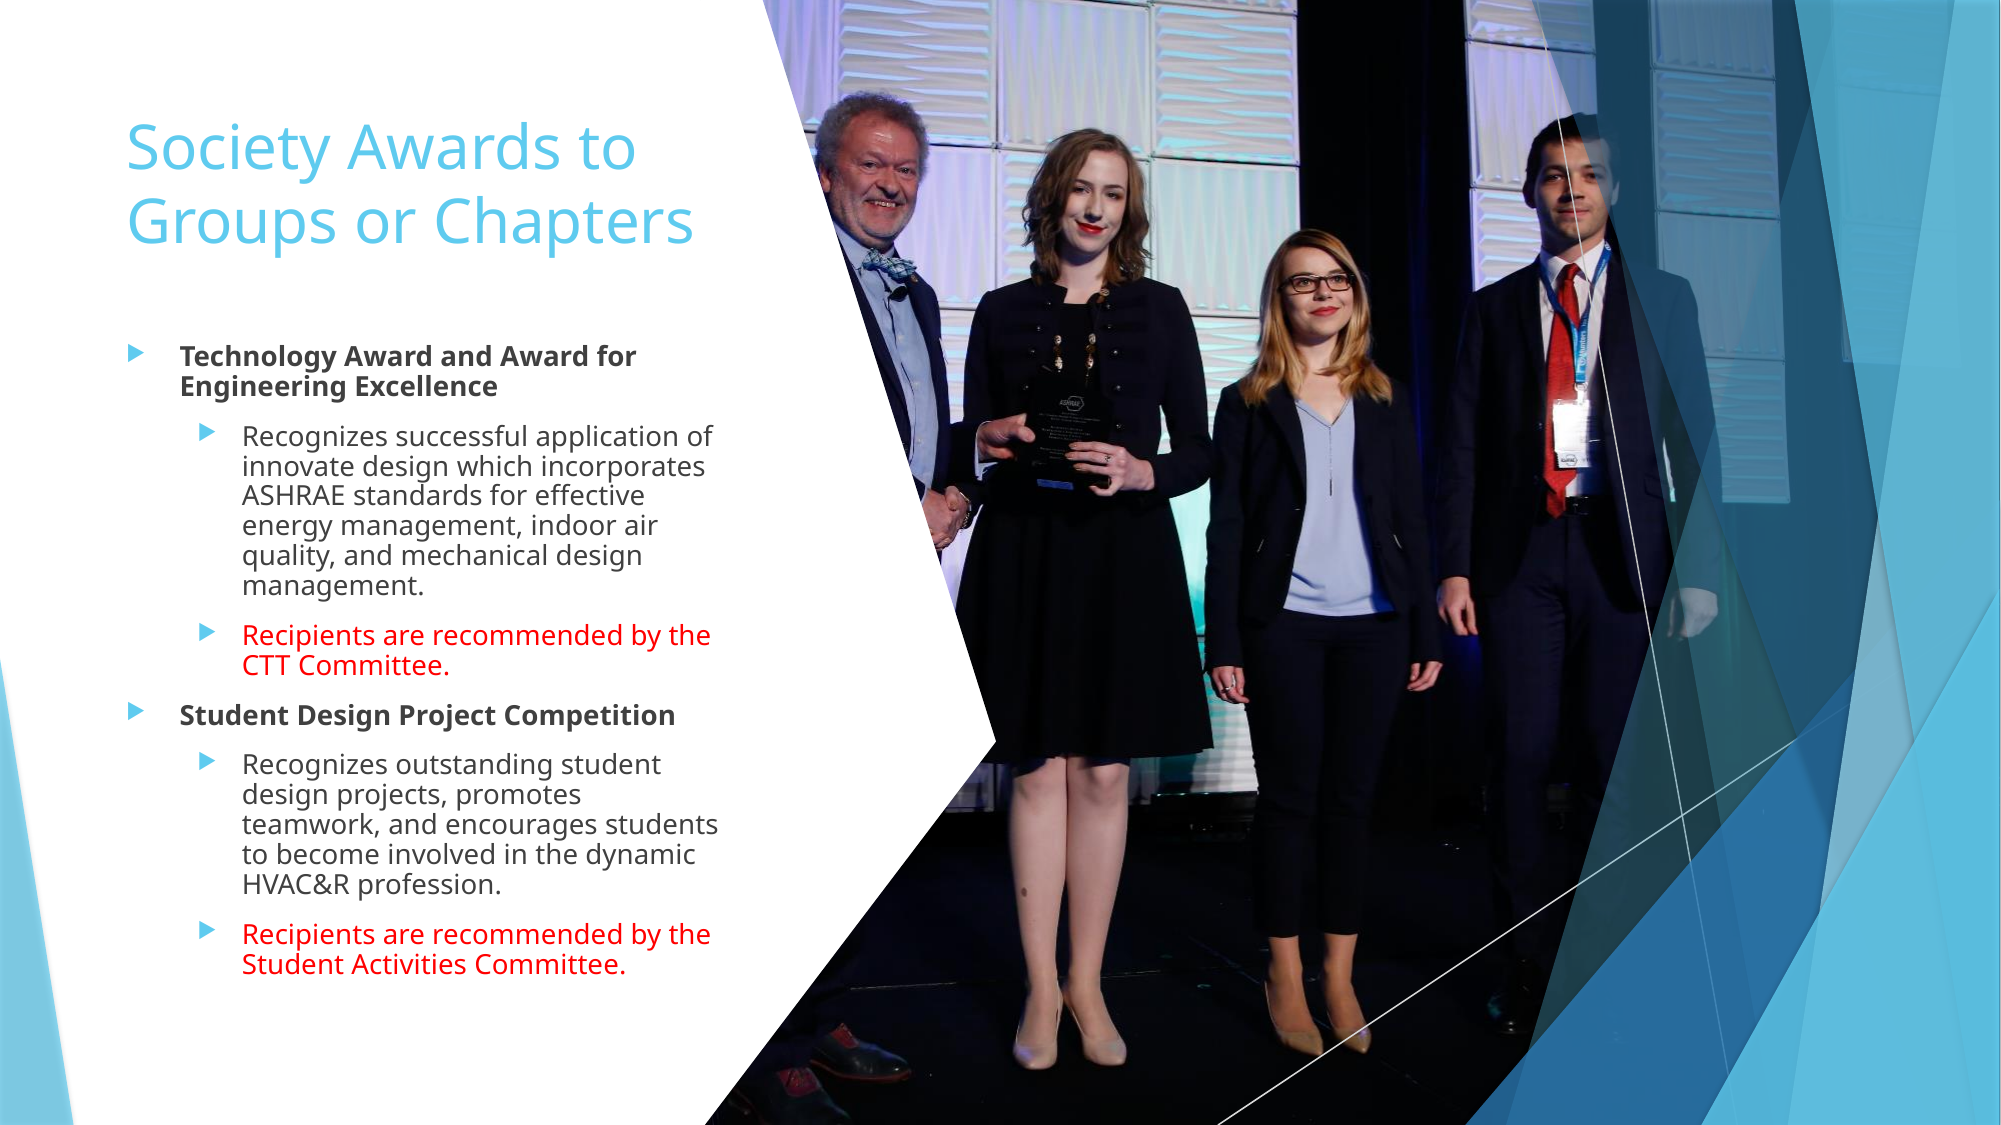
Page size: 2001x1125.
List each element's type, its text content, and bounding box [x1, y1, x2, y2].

picture [699, 0, 1536, 1125]
picture [1738, 0, 2000, 603]
list Technology Award and Award for Engineering Excellence Recognizes successful application of innovate design which incorporates ASHRAE standards for effective energy management, indoor air quality, and mechanical design management. Recipients are recommended by the CTT Committee. Student Design Project Competition Recognizes outstanding student design projects, promotes teamwork, and encourages students to become involved in the dynamic HVAC&R profession. Recipients are recommended by the Student Activities Committee. [111, 334, 695, 992]
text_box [1217, 603, 2000, 1125]
title Society Awards to Groups or Chapters [111, 99, 695, 317]
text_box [1536, 0, 1738, 602]
